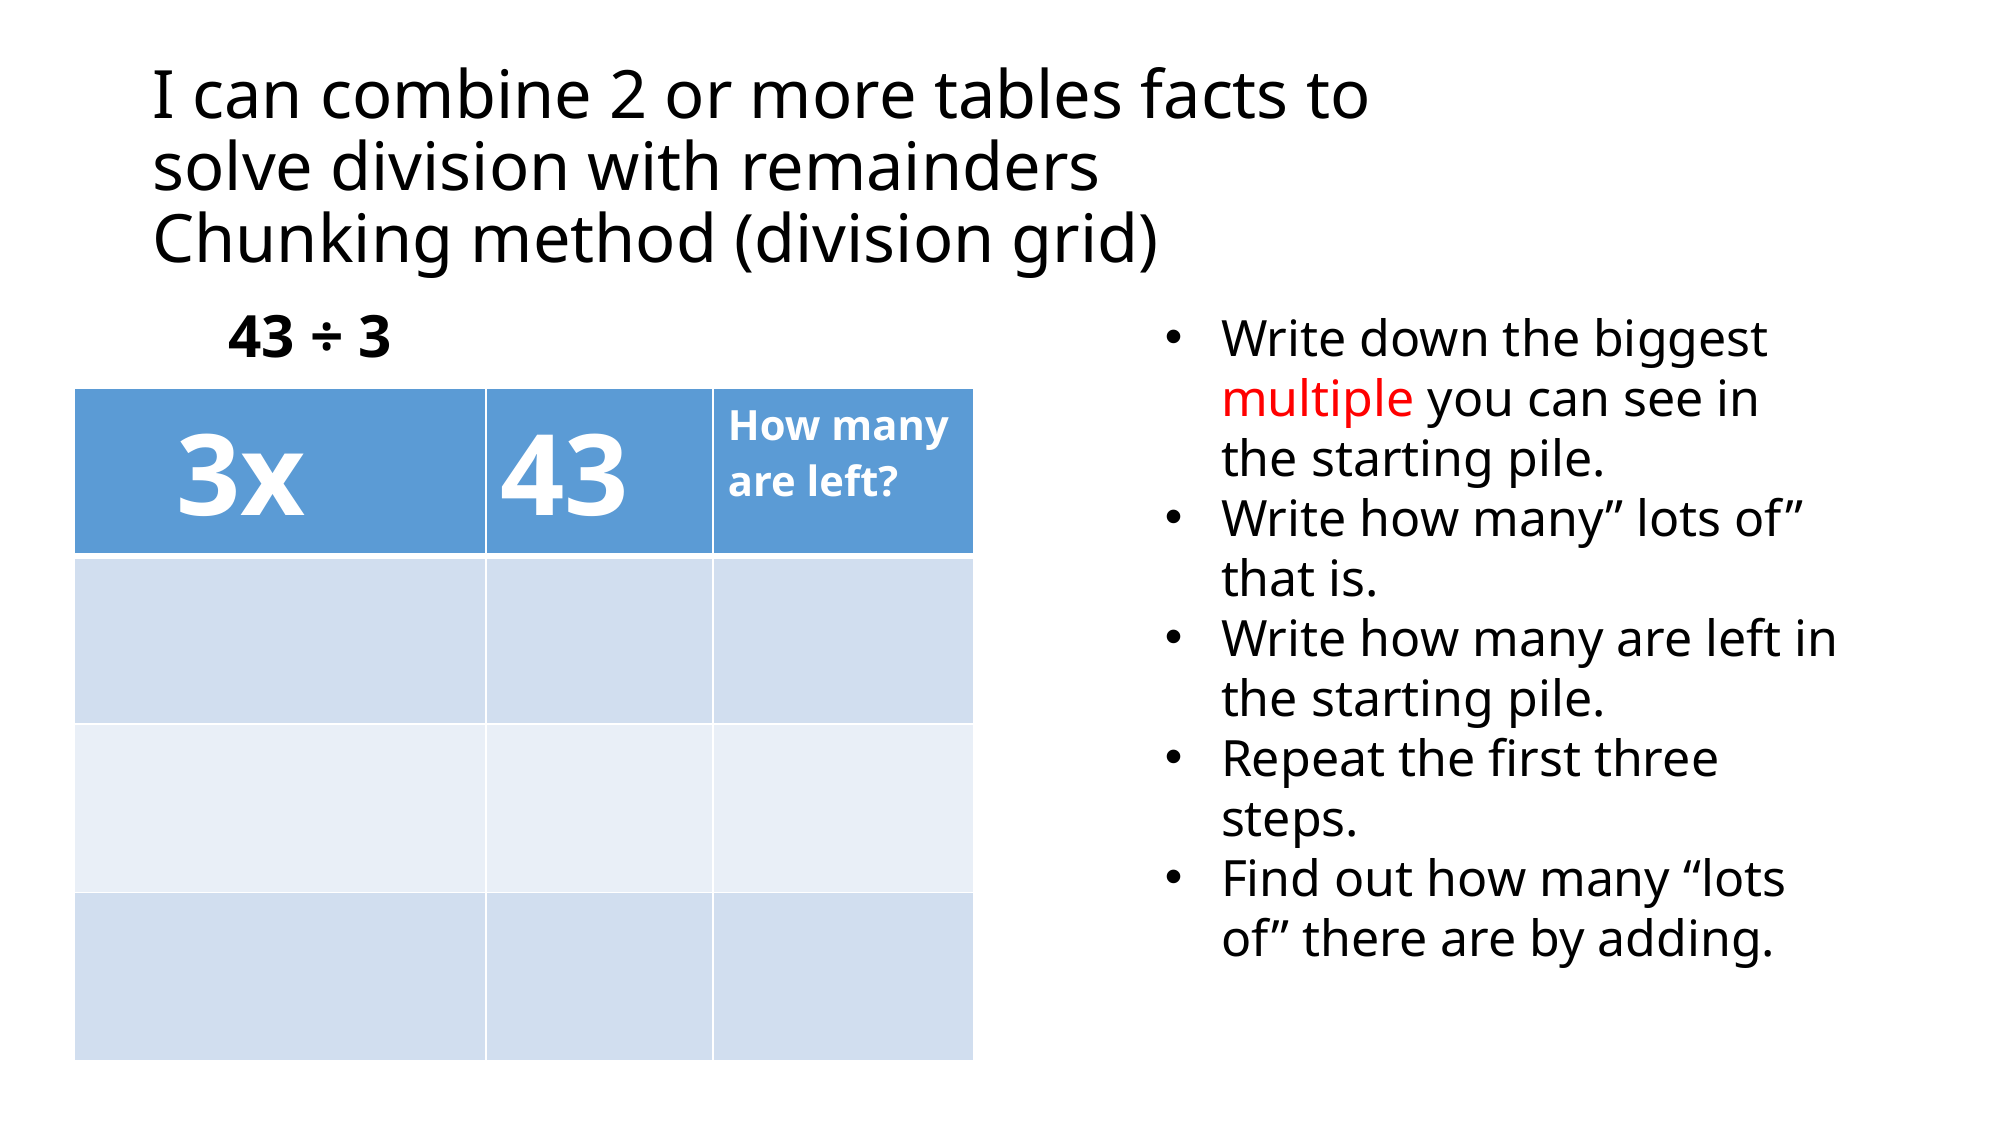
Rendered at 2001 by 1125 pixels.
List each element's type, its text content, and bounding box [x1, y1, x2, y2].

text_box Write down the biggest multiple you can see in the starting pile. Write how many” lots of” that is. Write how many are left in the starting pile. Repeat the first three steps. Find out how many “lots of” there are by adding. [1149, 299, 1863, 975]
table_cell [487, 893, 712, 1060]
table_cell [714, 725, 973, 892]
table_header How many are left? [714, 389, 973, 553]
table_cell [75, 725, 485, 892]
table_cell [714, 559, 973, 723]
table_header 43 [487, 389, 712, 553]
table_cell [714, 893, 973, 1060]
table_cell [75, 559, 485, 723]
table_cell [75, 893, 485, 1060]
table_cell [487, 559, 712, 723]
table_cell [487, 725, 712, 892]
table_header 3x [75, 389, 485, 553]
title I can combine 2 or more tables facts to solve division with remainders Chunking method (division grid) [137, 59, 1863, 278]
list 43 ÷ 3 [213, 299, 1939, 1014]
